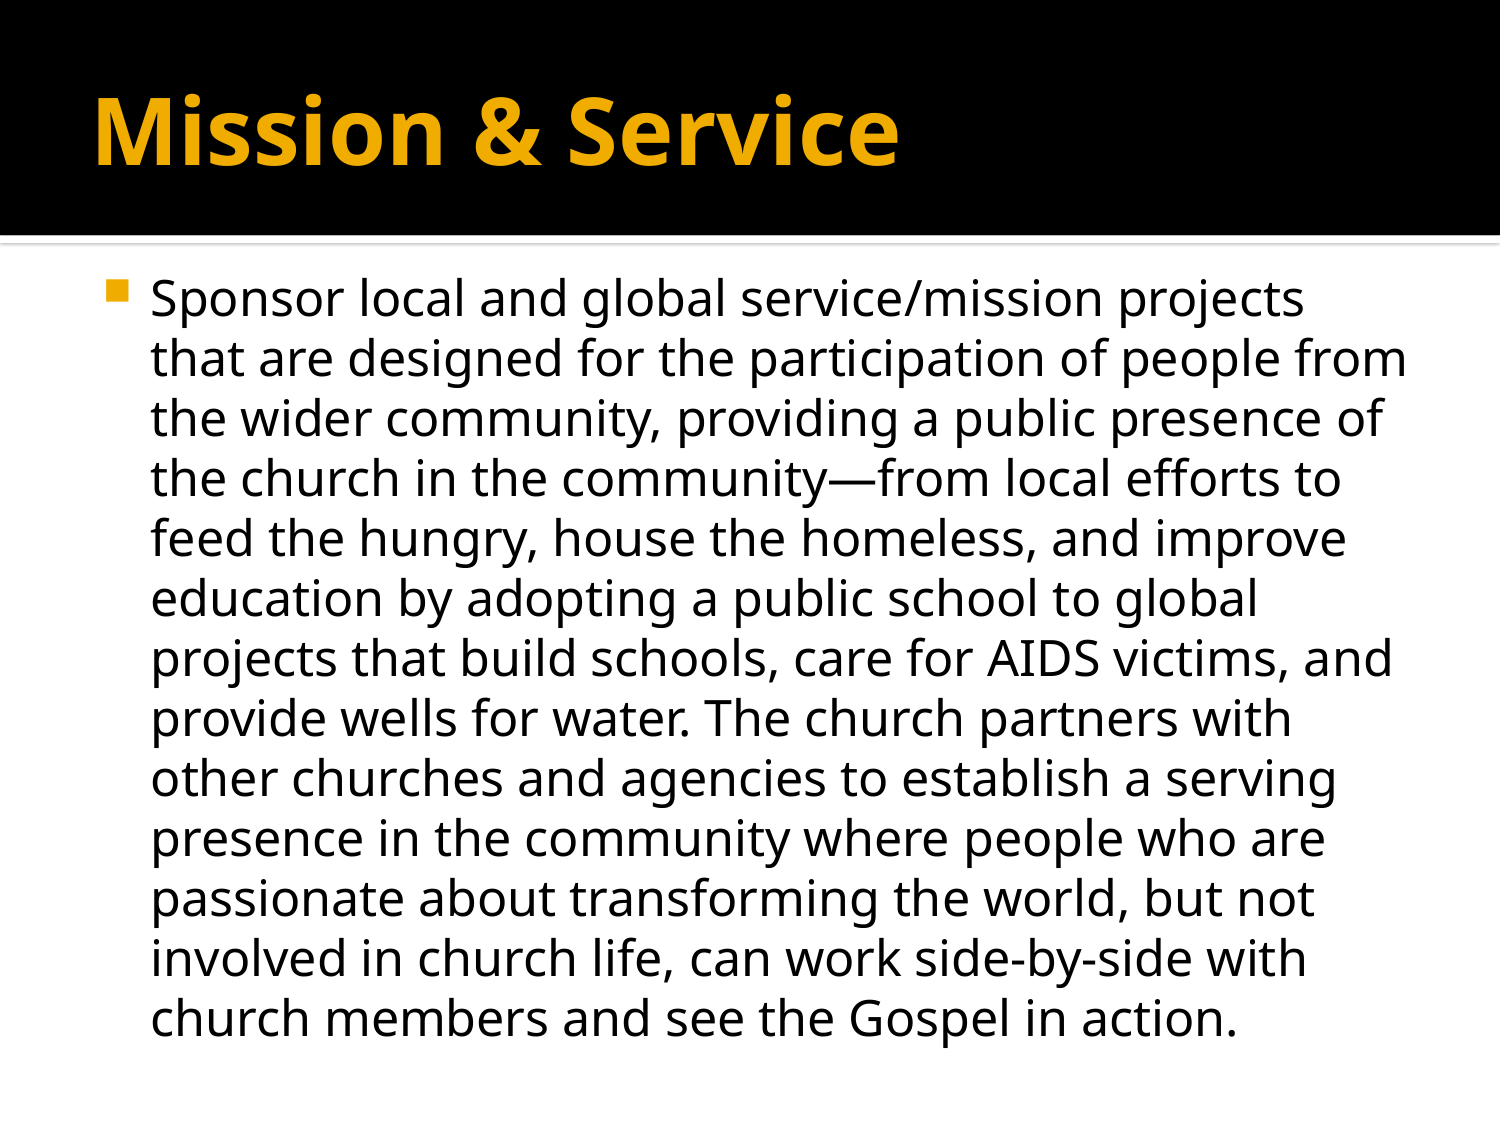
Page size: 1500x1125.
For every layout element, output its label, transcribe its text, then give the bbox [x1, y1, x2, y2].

title Mission & Service [75, 25, 1425, 231]
list Sponsor local and global service/mission projects that are designed for the participation of people from the wider community, providing a public presence of the church in the community—from local efforts to feed the hungry, house the homeless, and improve education by adopting a public school to global projects that build schools, care for AIDS victims, and provide wells for water. The church partners with other churches and agencies to establish a serving presence in the community where people who are passionate about transforming the world, but not involved in church life, can work side-by-side with church members and see the Gospel in action. [75, 251, 1425, 1078]
